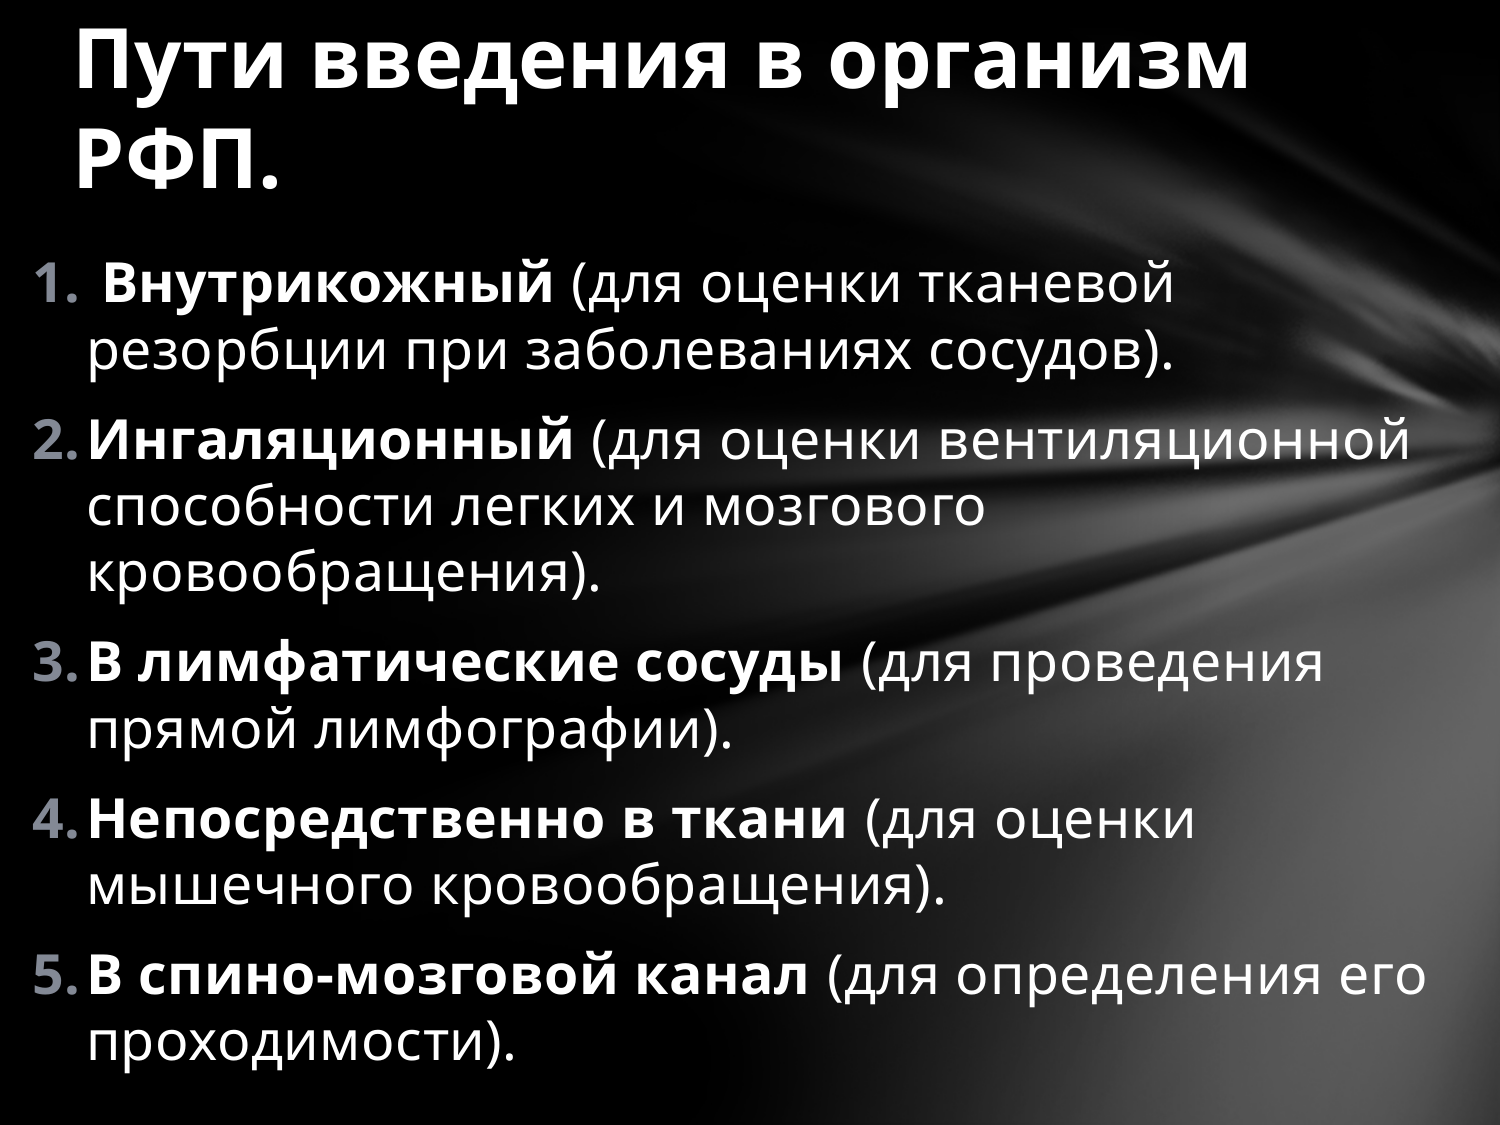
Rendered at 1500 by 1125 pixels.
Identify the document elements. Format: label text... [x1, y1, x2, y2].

title Пути введения в организм РФП. [57, 37, 1318, 213]
list Внутрикожный (для оценки тканевой резорбции при заболеваниях сосудов). Ингаляционный (для оценки вентиляционной способности легких и мозгового кровообращения). В лимфатические сосуды (для проведения прямой лимфографии). Непосредственно в ткани (для оценки мышечного кровообращения). В спино-мозговой канал (для определения его проходимости). [17, 239, 1471, 1083]
